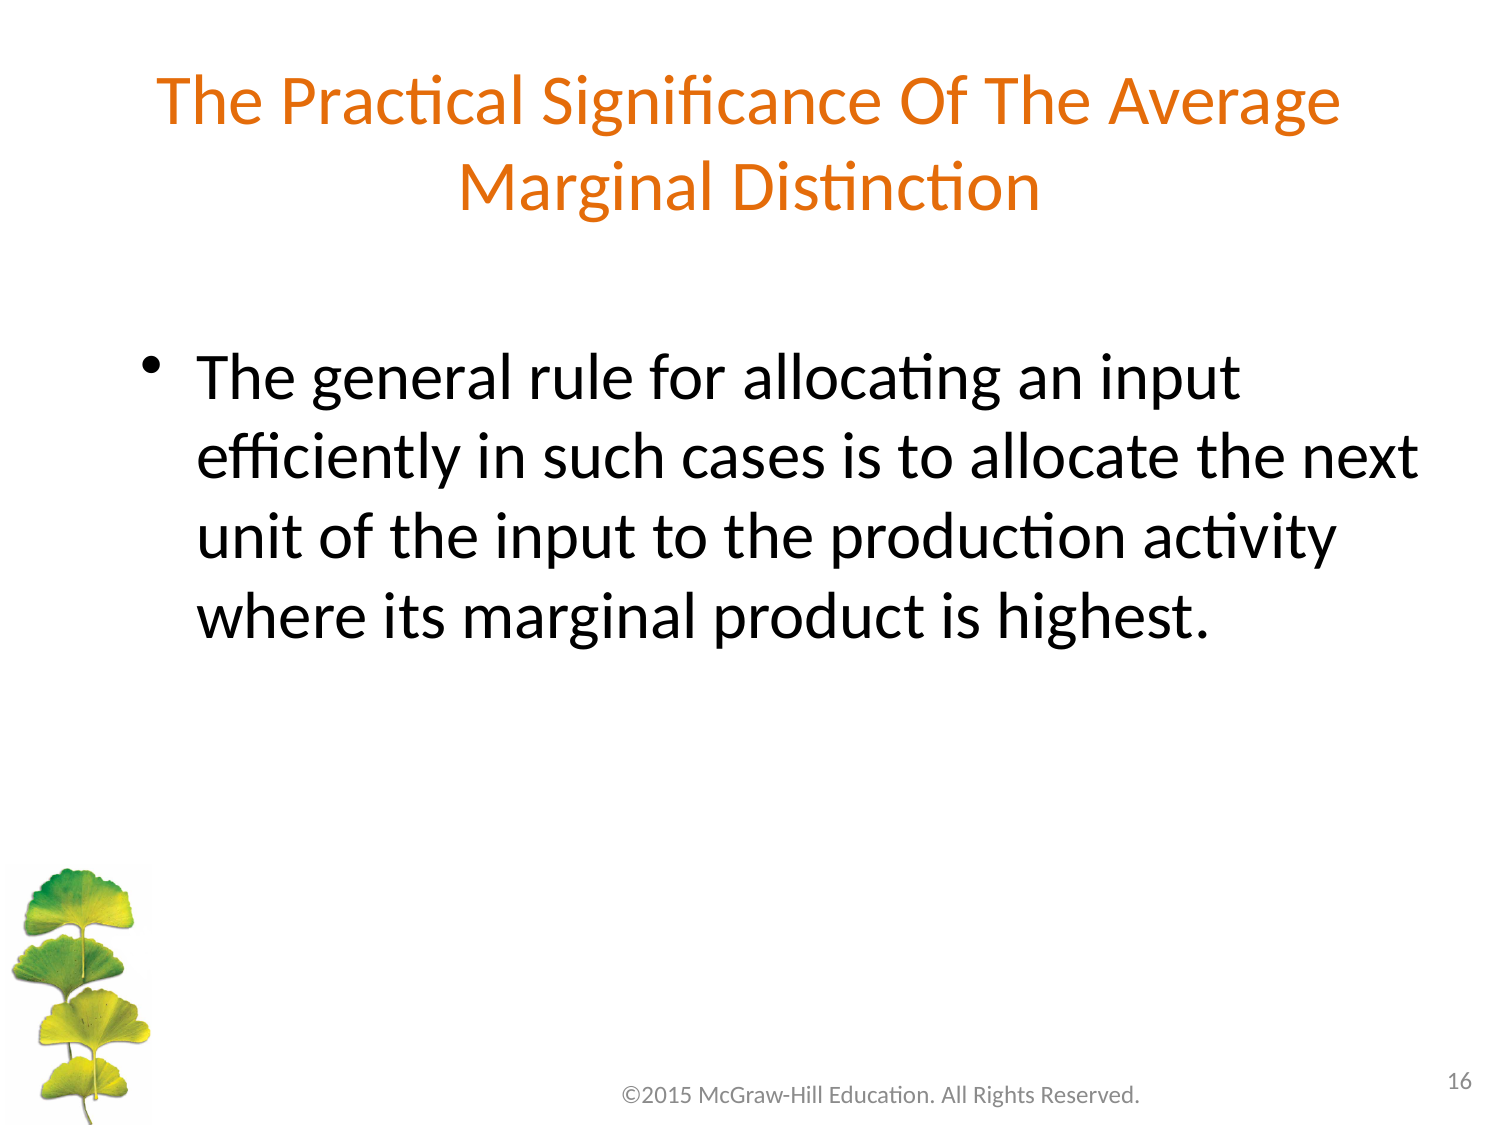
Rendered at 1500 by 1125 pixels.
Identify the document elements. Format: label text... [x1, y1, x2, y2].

slide_number 16 [1374, 1050, 1488, 1110]
title The Practical Significance Of The Average Marginal Distinction [75, 45, 1425, 233]
footer ©2015 McGraw-Hill Education. All Rights Reserved. [587, 1064, 1175, 1124]
text_box The general rule for allocating an input efficiently in such cases is to allocate the next unit of the input to the production activity where its marginal product is highest. [125, 324, 1438, 1063]
picture [5, 864, 152, 1125]
